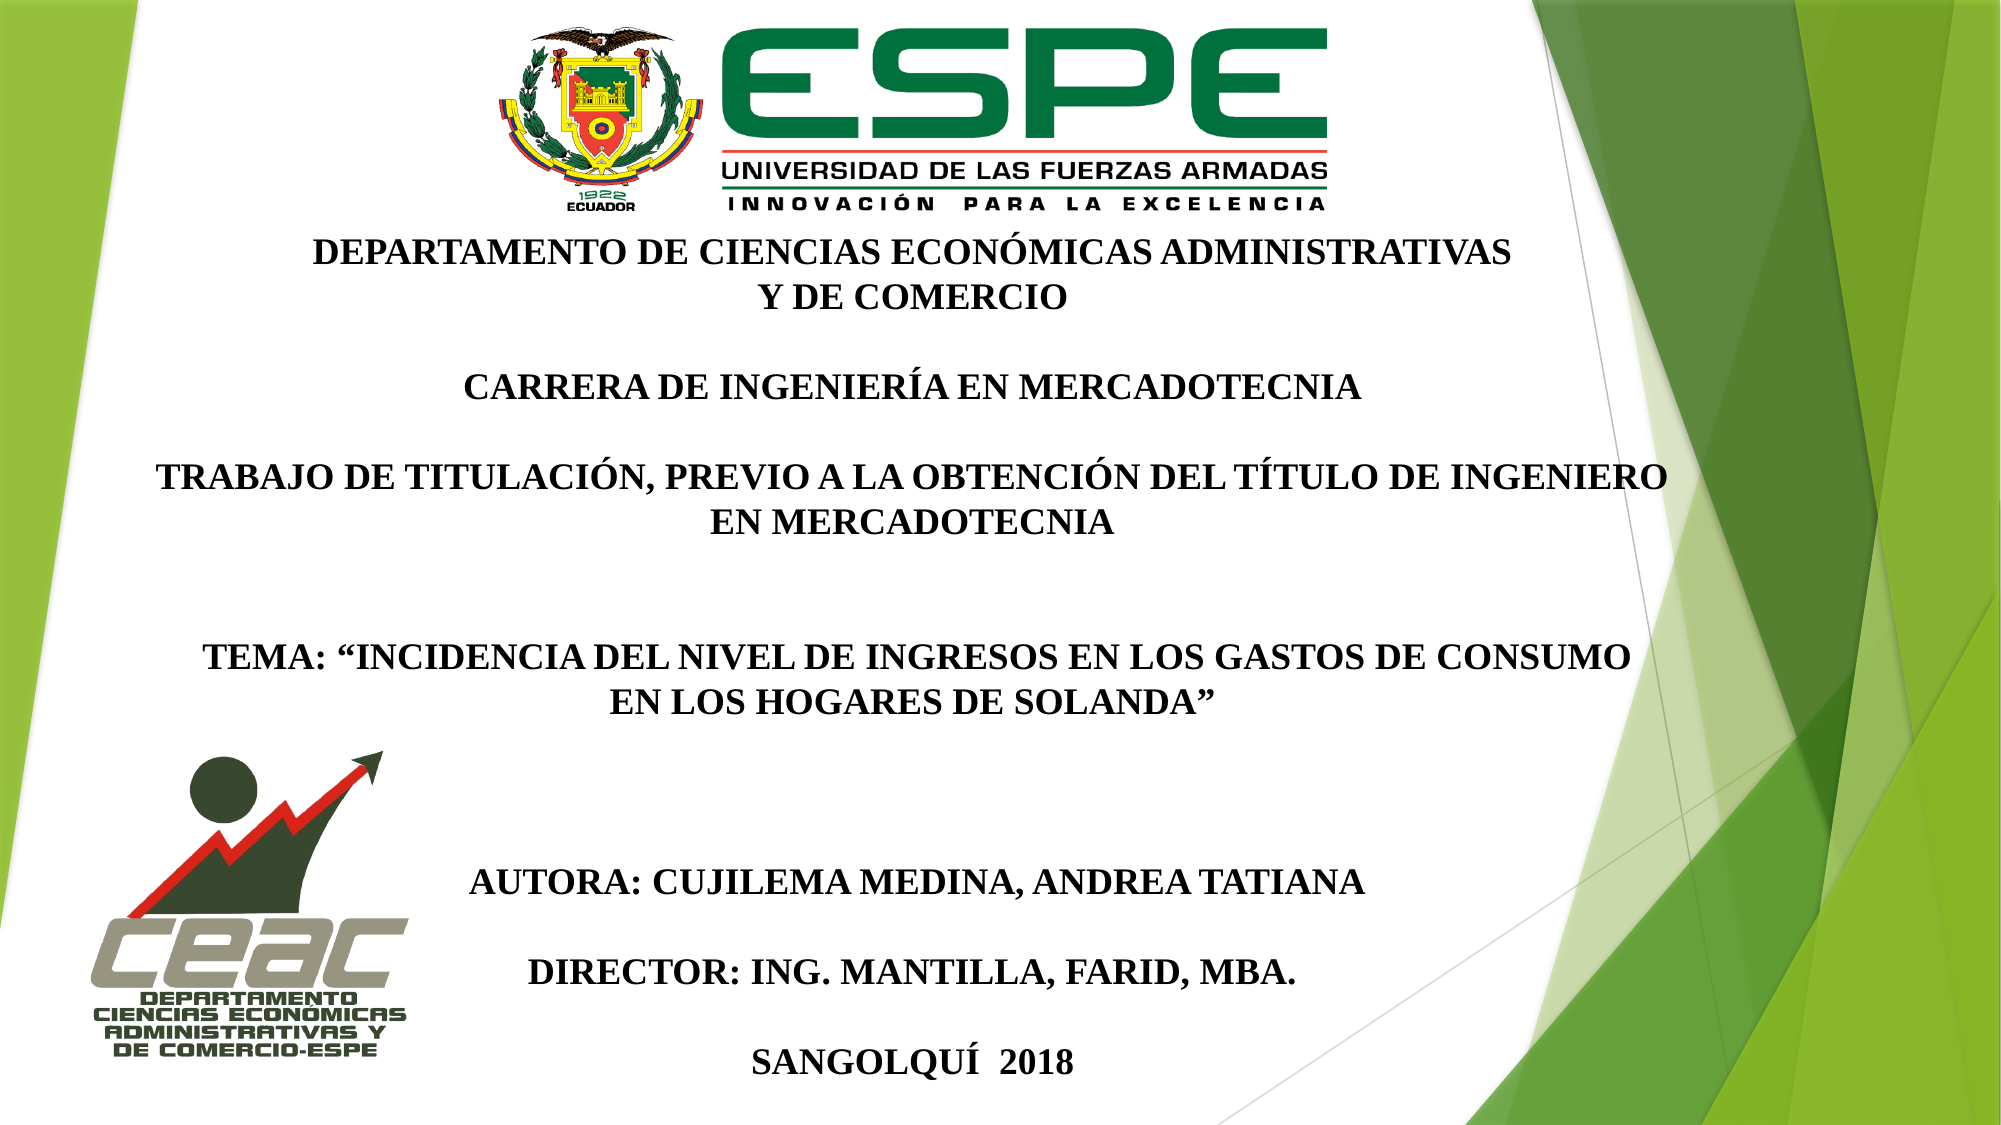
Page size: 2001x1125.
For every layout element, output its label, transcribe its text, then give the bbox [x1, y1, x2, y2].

picture [77, 737, 431, 1074]
text_box DEPARTAMENTO DE CIENCIAS ECONÓMICAS ADMINISTRATIVAS Y DE COMERCIO CARRERA DE INGENIERÍA EN MERCADOTECNIA TRABAJO DE TITULACIÓN, PREVIO A LA OBTENCIÓN DEL TÍTULO DE INGENIERO EN MERCADOTECNIA TEMA: “INCIDENCIA DEL NIVEL DE INGRESOS EN LOS GASTOS DE CONSUMO EN LOS HOGARES DE SOLANDA” AUTORA: CUJILEMA MEDINA, ANDREA TATIANA DIRECTOR: ING. MANTILLA, FARID, MBA. SANGOLQUÍ 2018 [0, 219, 1893, 1090]
picture [498, 26, 1327, 212]
